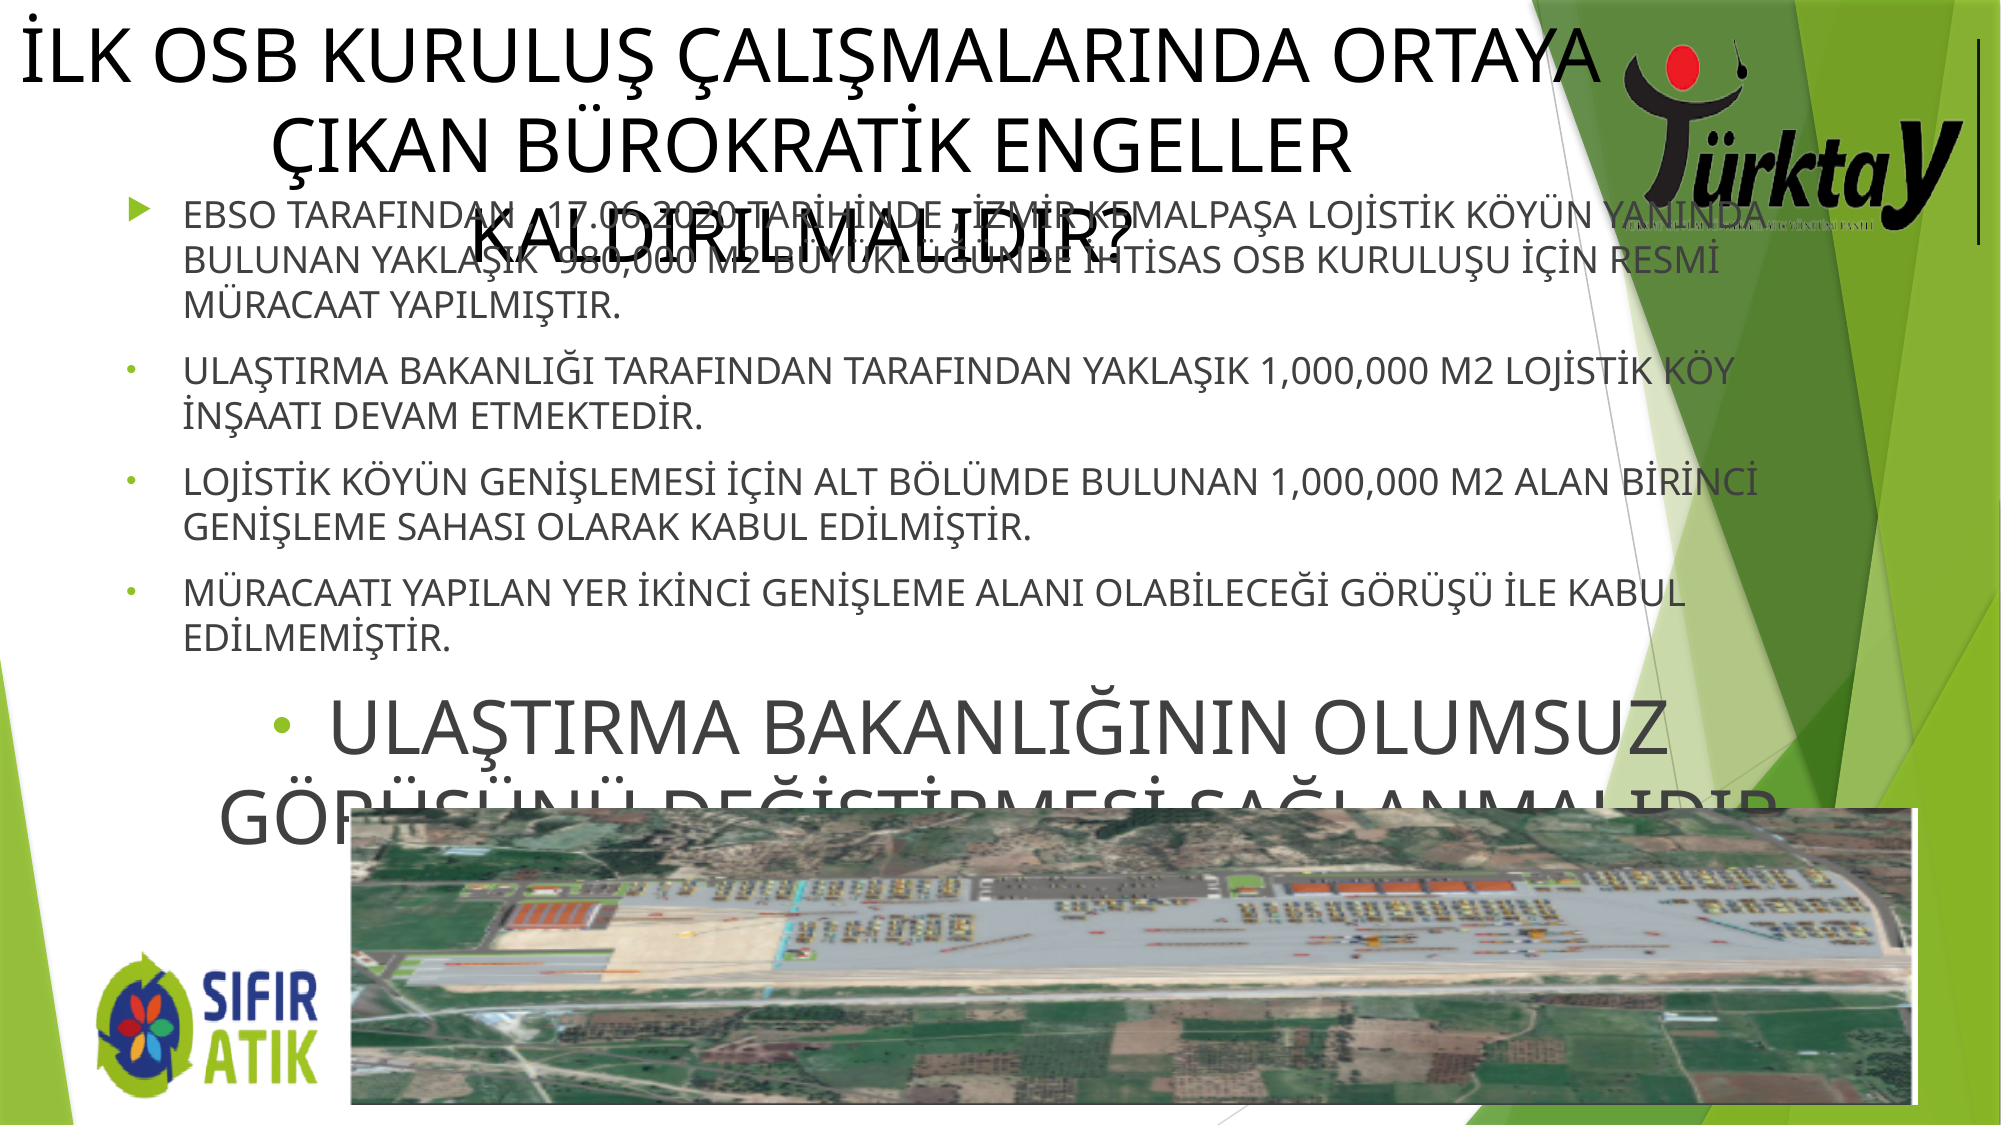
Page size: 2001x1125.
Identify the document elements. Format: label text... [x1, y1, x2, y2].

picture [1611, 38, 1980, 246]
picture [44, 807, 1919, 1125]
list EBSO TARAFINDAN , 17.06.2020 TARİHİNDE , İZMİR KEMALPAŞA LOJİSTİK KÖYÜN YANINDA BULUNAN YAKLAŞIK 980,000 M2 BÜYÜKLÜĞÜNDE İHTİSAS OSB KURULUŞU İÇİN RESMİ MÜRACAAT YAPILMIŞTIR. ULAŞTIRMA BAKANLIĞI TARAFINDAN TARAFINDAN YAKLAŞIK 1,000,000 M2 LOJİSTİK KÖY İNŞAATI DEVAM ETMEKTEDİR. LOJİSTİK KÖYÜN GENİŞLEMESİ İÇİN ALT BÖLÜMDE BULUNAN 1,000,000 M2 ALAN BİRİNCİ GENİŞLEME SAHASI OLARAK KABUL EDİLMİŞTİR. MÜRACAATI YAPILAN YER İKİNCİ GENİŞLEME ALANI OLABİLECEĞİ GÖRÜŞÜ İLE KABUL EDİLMEMİŞTİR. ULAŞTIRMA BAKANLIĞININ OLUMSUZ GÖRÜŞÜNÜ DEĞİŞTİRMESİ SAĞLANMALIDIR [111, 183, 1833, 889]
title İLK OSB KURULUŞ ÇALIŞMALARINDA ORTAYA ÇIKAN BÜROKRATİK ENGELLER KALDIRILMALIDIR? [0, 0, 1660, 317]
text_box [975, 537, 1025, 588]
